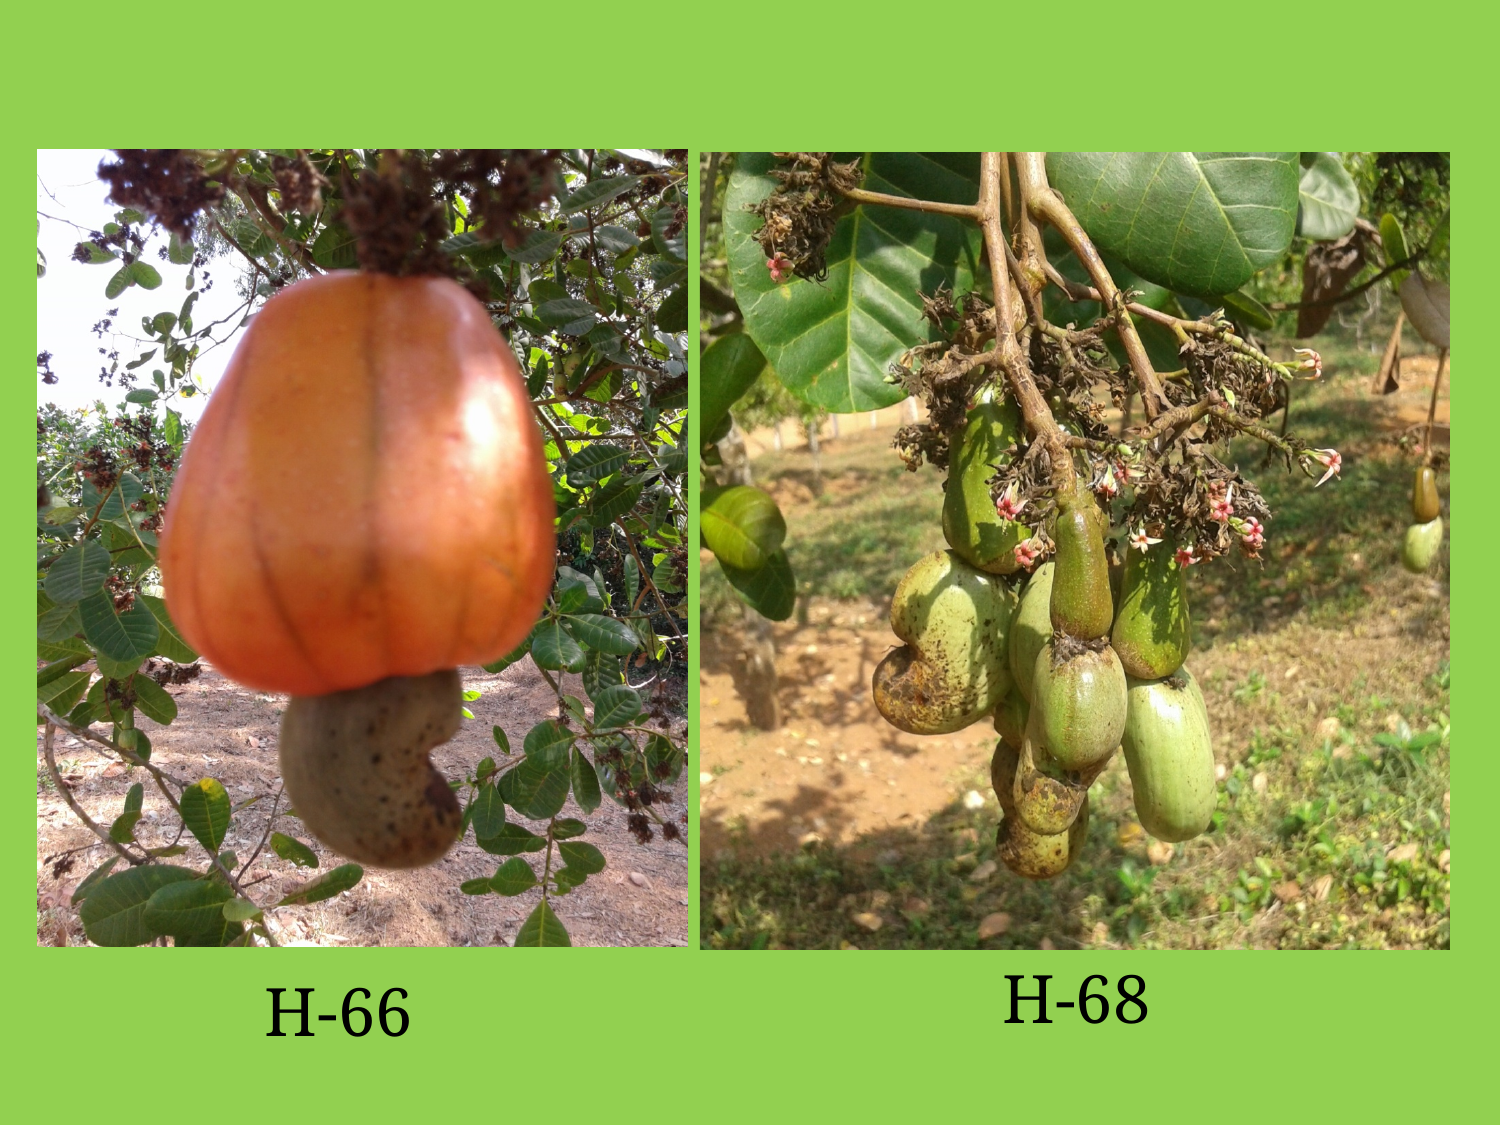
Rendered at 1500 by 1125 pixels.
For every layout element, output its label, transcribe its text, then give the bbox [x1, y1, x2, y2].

text_box H-66 [249, 962, 463, 1058]
text_box H-68 [987, 959, 1200, 1045]
picture [699, 152, 1450, 950]
picture [37, 149, 688, 947]
